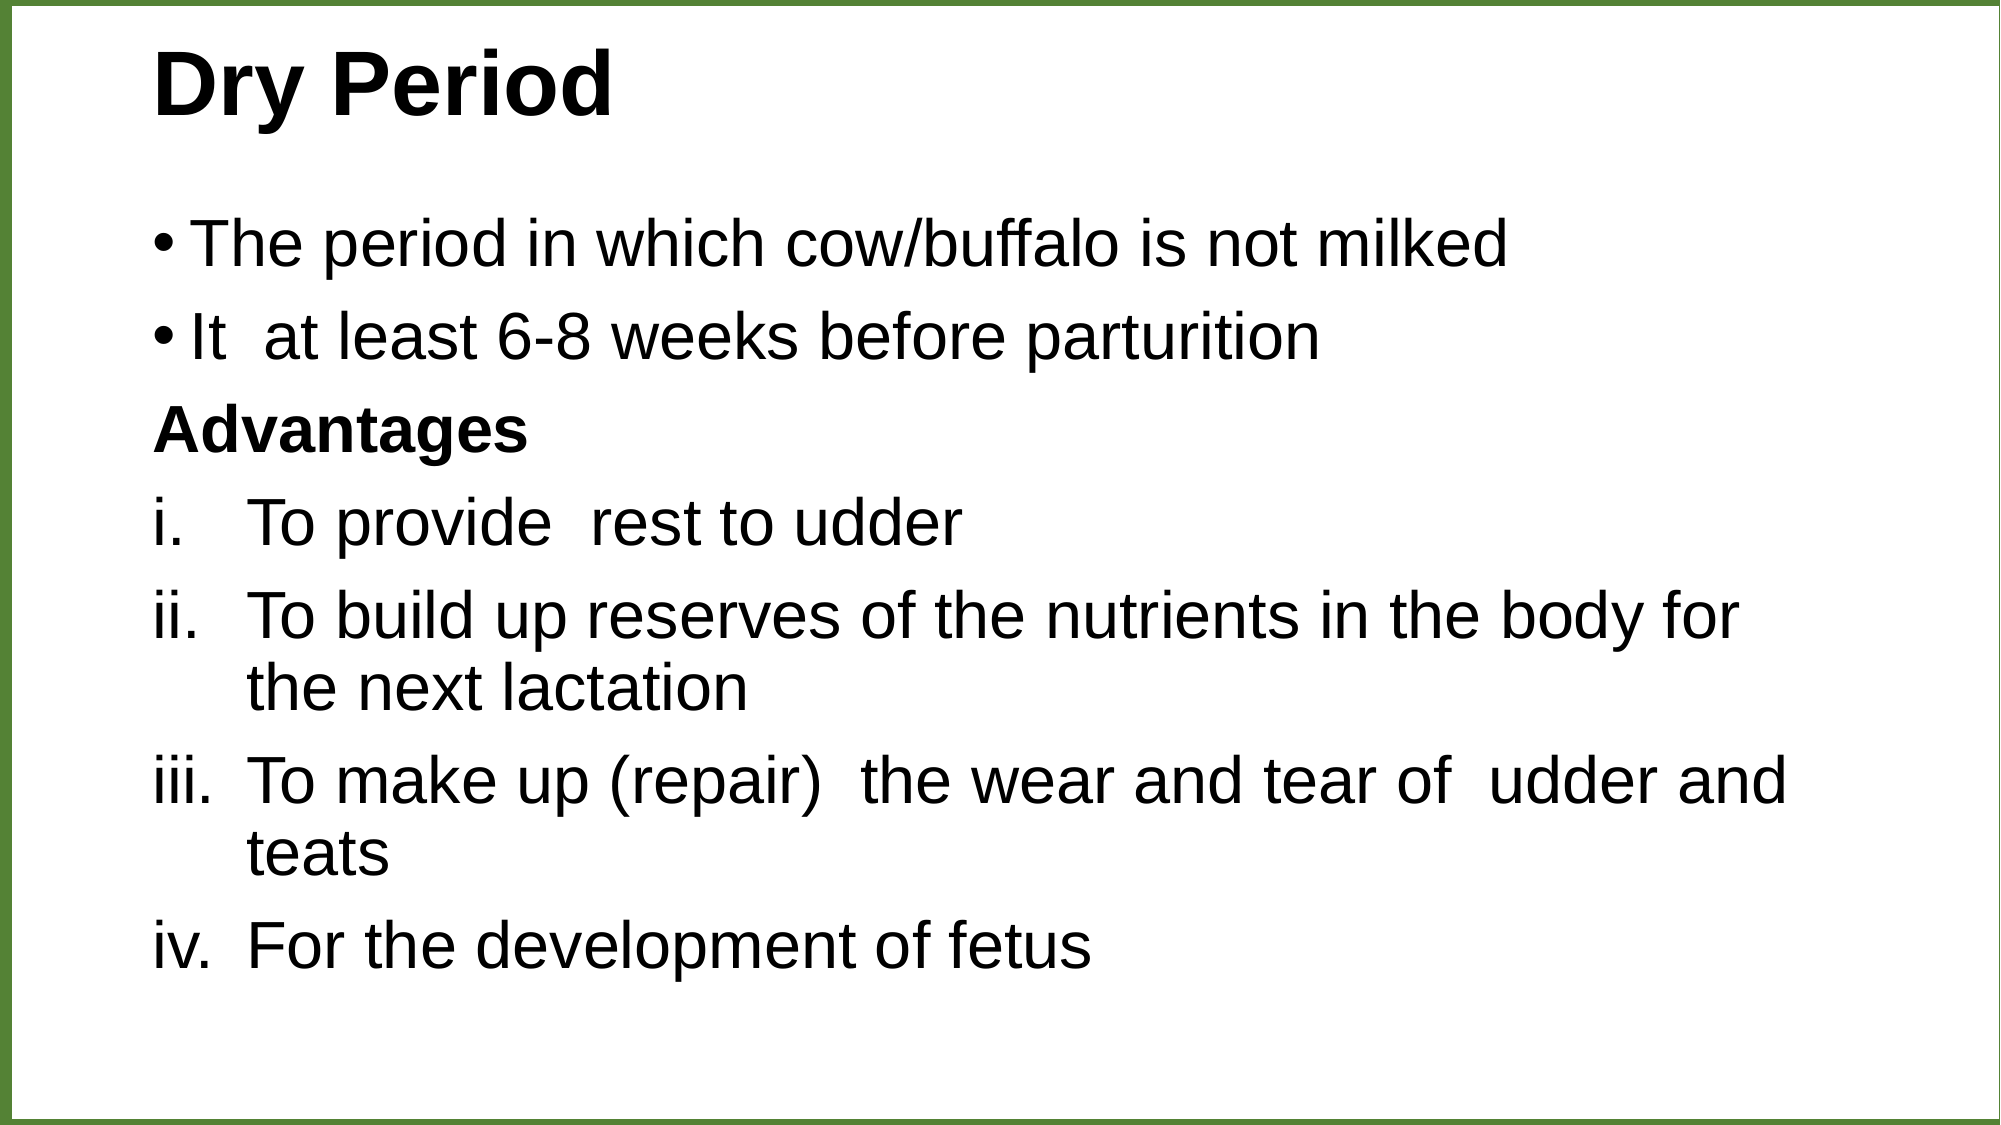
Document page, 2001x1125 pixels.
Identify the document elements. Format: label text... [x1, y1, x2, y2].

text_box [5, 0, 2000, 1125]
list The period in which cow/buffalo is not milked It at least 6-8 weeks before parturition Advantages To provide rest to udder To build up reserves of the nutrients in the body for the next lactation To make up (repair) the wear and tear of udder and teats For the development of fetus [137, 201, 1863, 1125]
title Dry Period [137, 2, 1863, 170]
